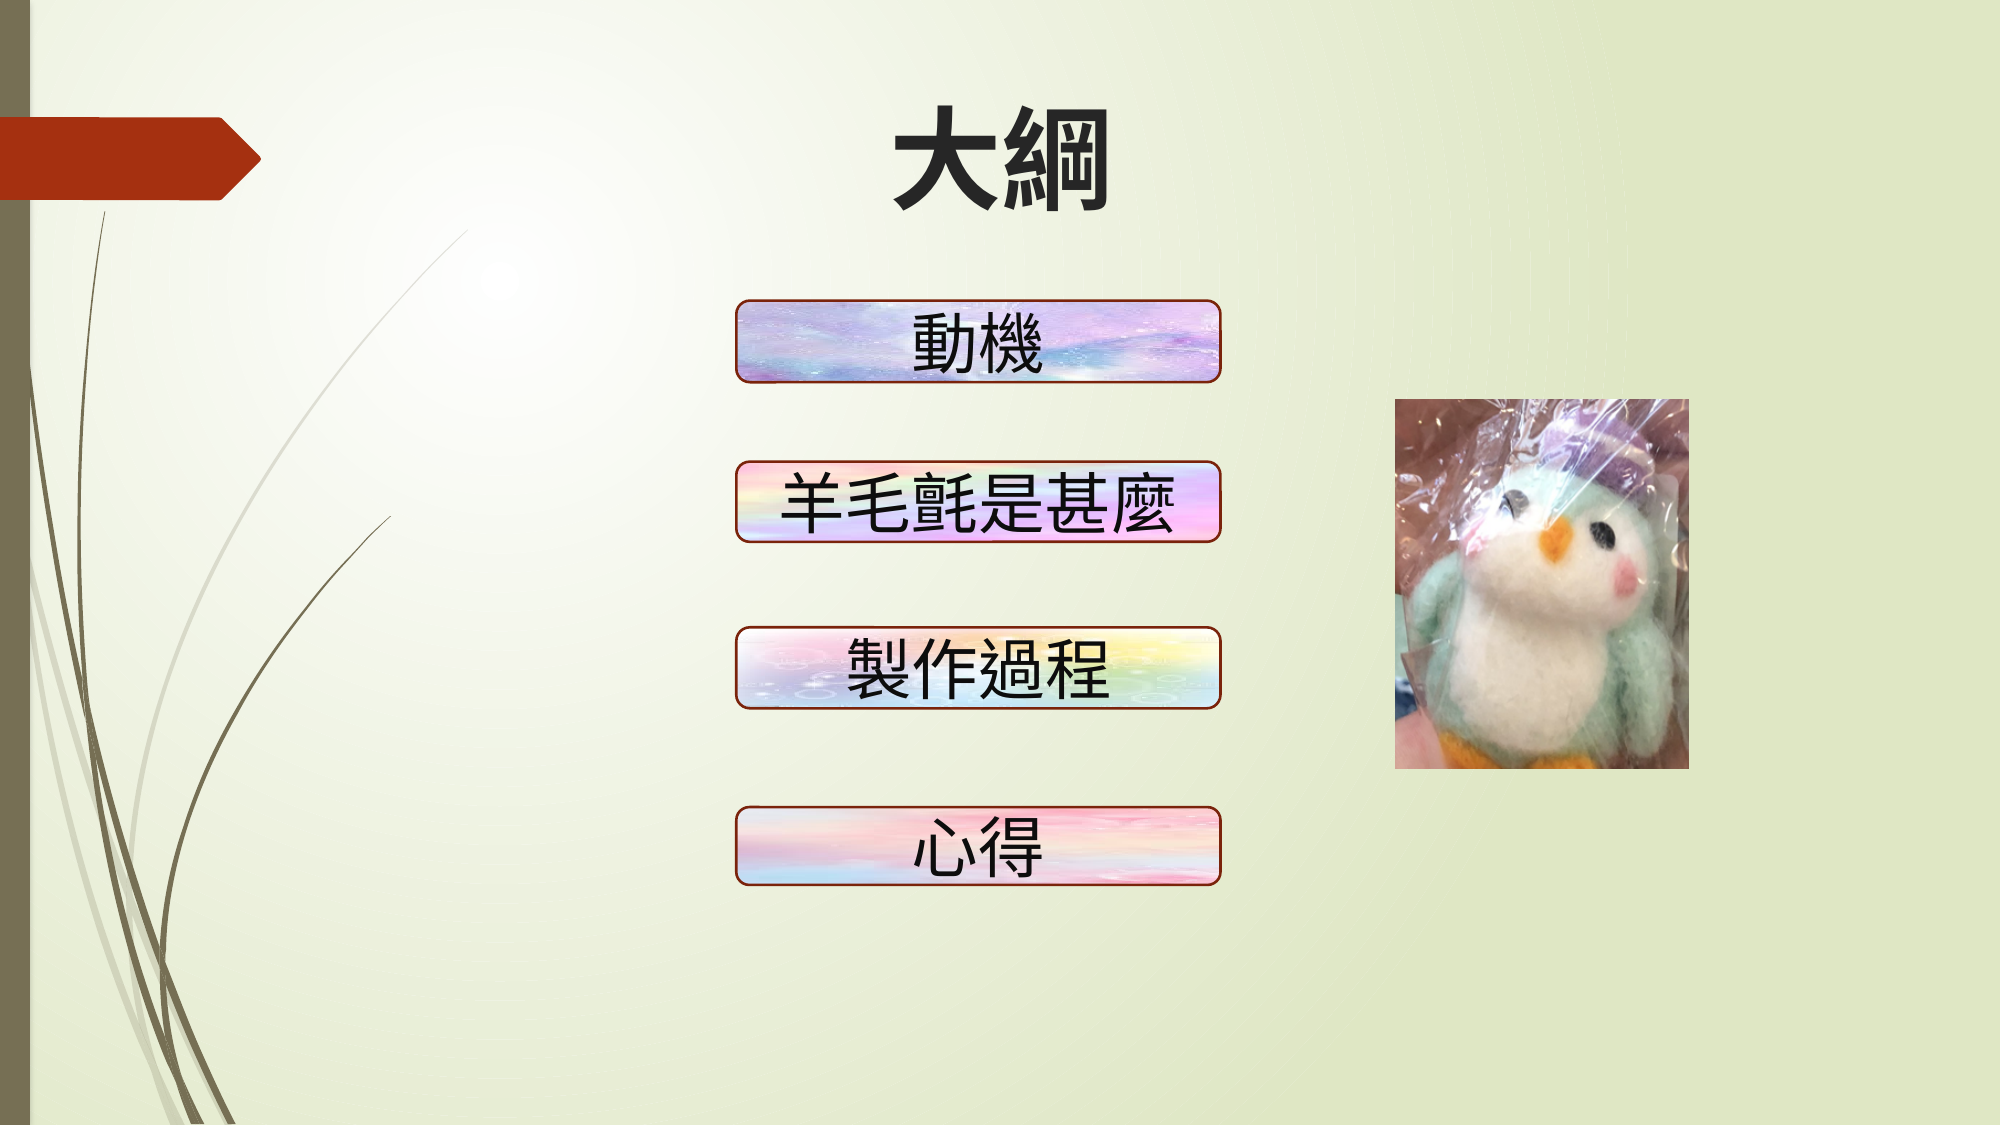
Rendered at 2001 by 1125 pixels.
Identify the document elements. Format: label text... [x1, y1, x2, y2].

text_box 羊毛氈是甚麼 [735, 460, 1222, 544]
picture [1395, 399, 1689, 769]
title 大綱 [139, 81, 1865, 257]
text_box 製作過程 [734, 625, 1222, 710]
text_box 動機 [735, 299, 1222, 384]
text_box 心得 [734, 805, 1222, 887]
